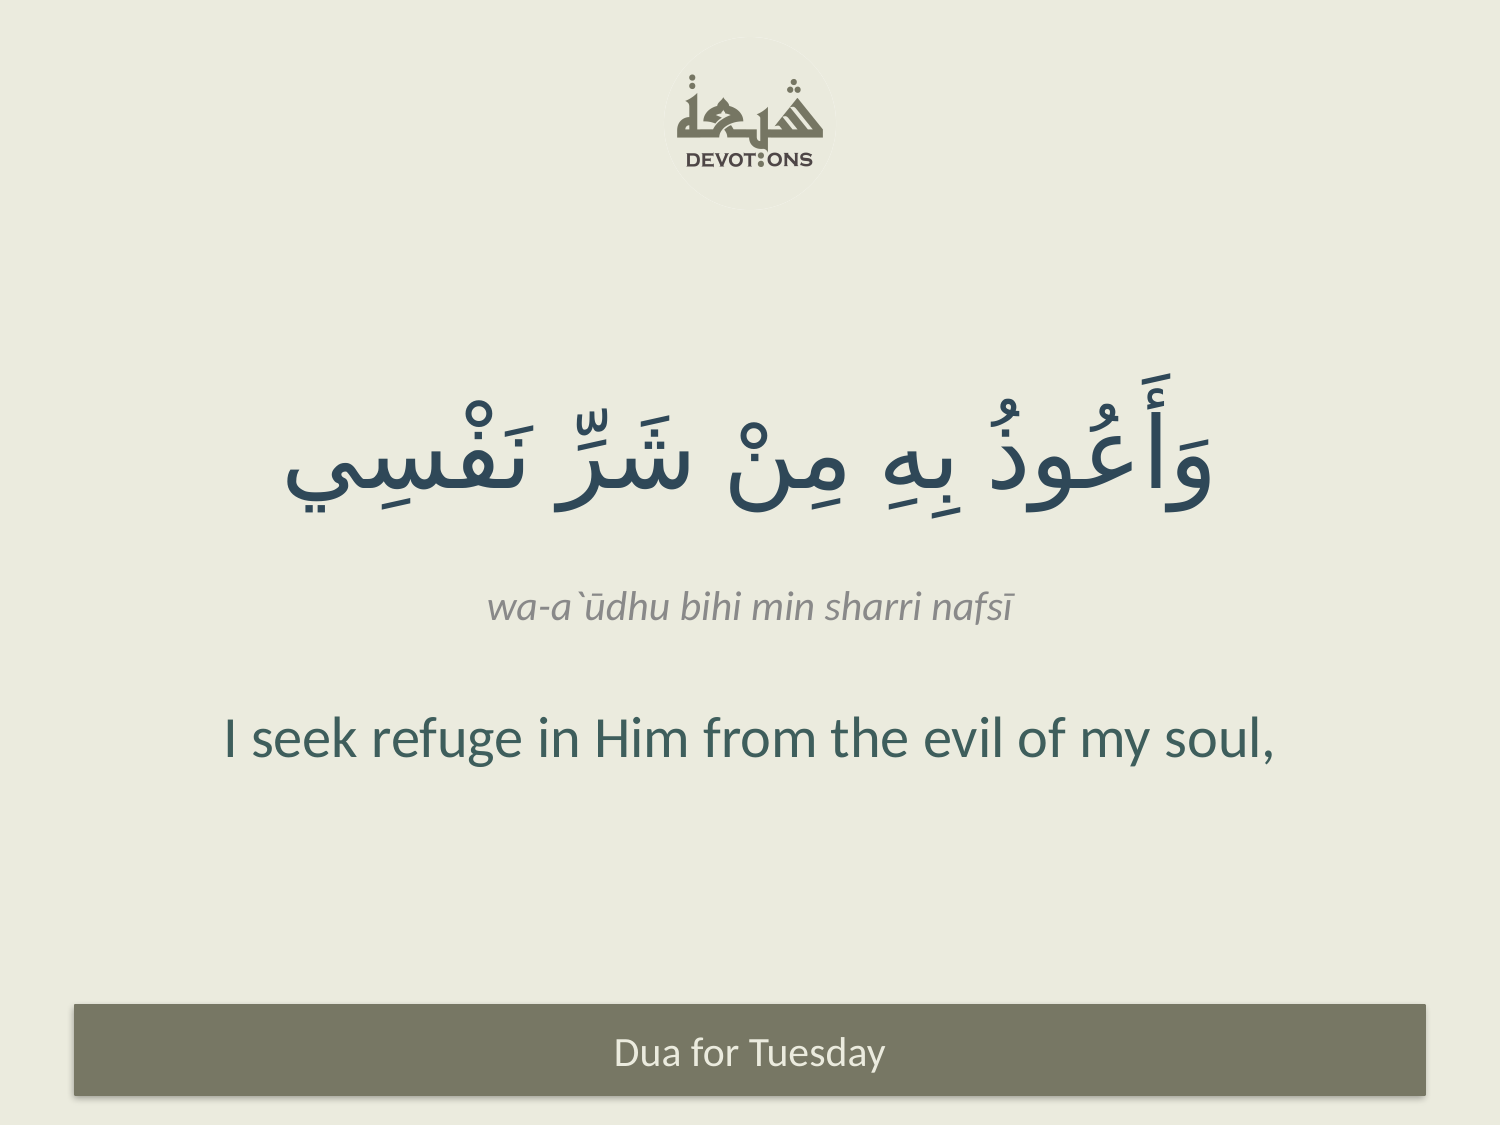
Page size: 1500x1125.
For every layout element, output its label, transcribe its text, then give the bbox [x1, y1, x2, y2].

picture [656, 29, 844, 218]
text_box [74, 1004, 1426, 1096]
text_box Dua for Tuesday [599, 1017, 901, 1083]
text_box وَأَعُوذُ بِهِ مِنْ شَرِّ نَفْسِي wa-a`ūdhu bihi min sharri nafsī I seek refuge in Him from the evil of my soul, [74, 381, 1425, 776]
